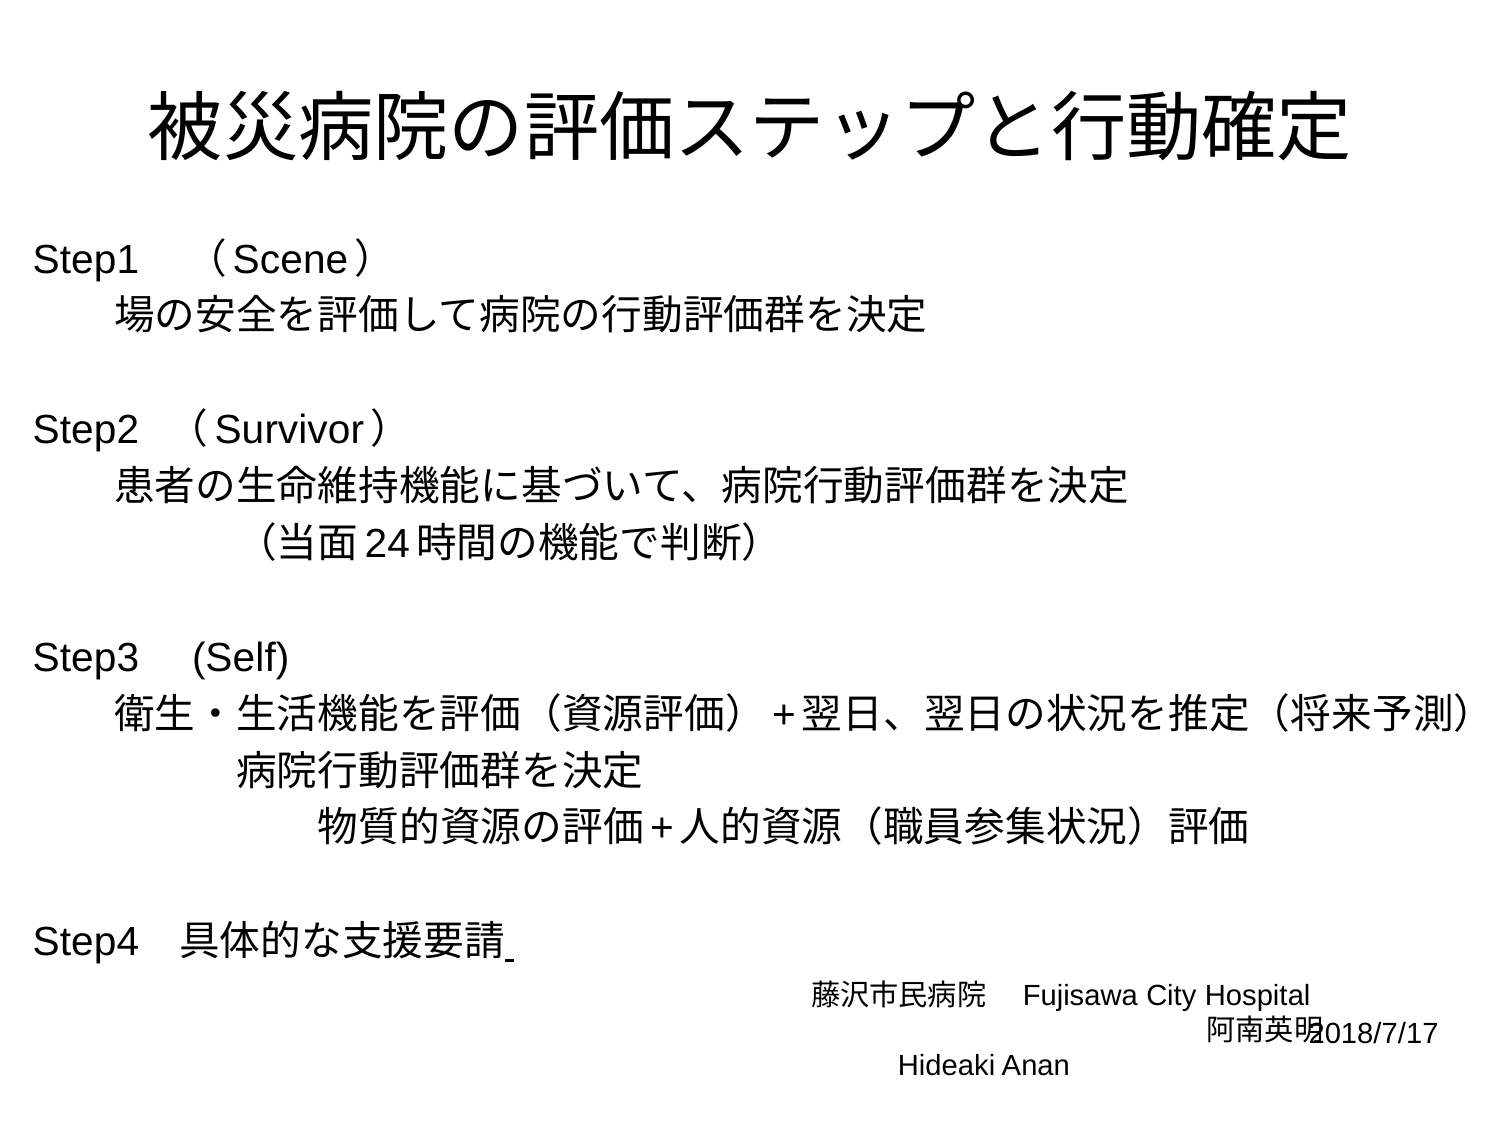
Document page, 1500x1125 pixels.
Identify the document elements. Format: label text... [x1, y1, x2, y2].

footer 藤沢市民病院 Fujisawa City Hospital 阿南英明 Hideaki Anan [785, 968, 1382, 1047]
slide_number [1293, 1007, 1460, 1059]
title 被災病院の評価ステップと行動確定 [71, 42, 1429, 206]
list Step1 （Scene） 場の安全を評価して病院の行動評価群を決定 Step2 （Survivor） 患者の生命維持機能に基づいて、病院行動評価群を決定 （当面24時間の機能で判断） Step3 (Self) 衛生・生活機能を評価（資源評価）+翌日、翌日の状況を推定（将来予測） 病院行動評価群を決定 物質的資源の評価+人的資源（職員参集状況）評価 Step4 具体的な支援要請 [17, 224, 1500, 988]
